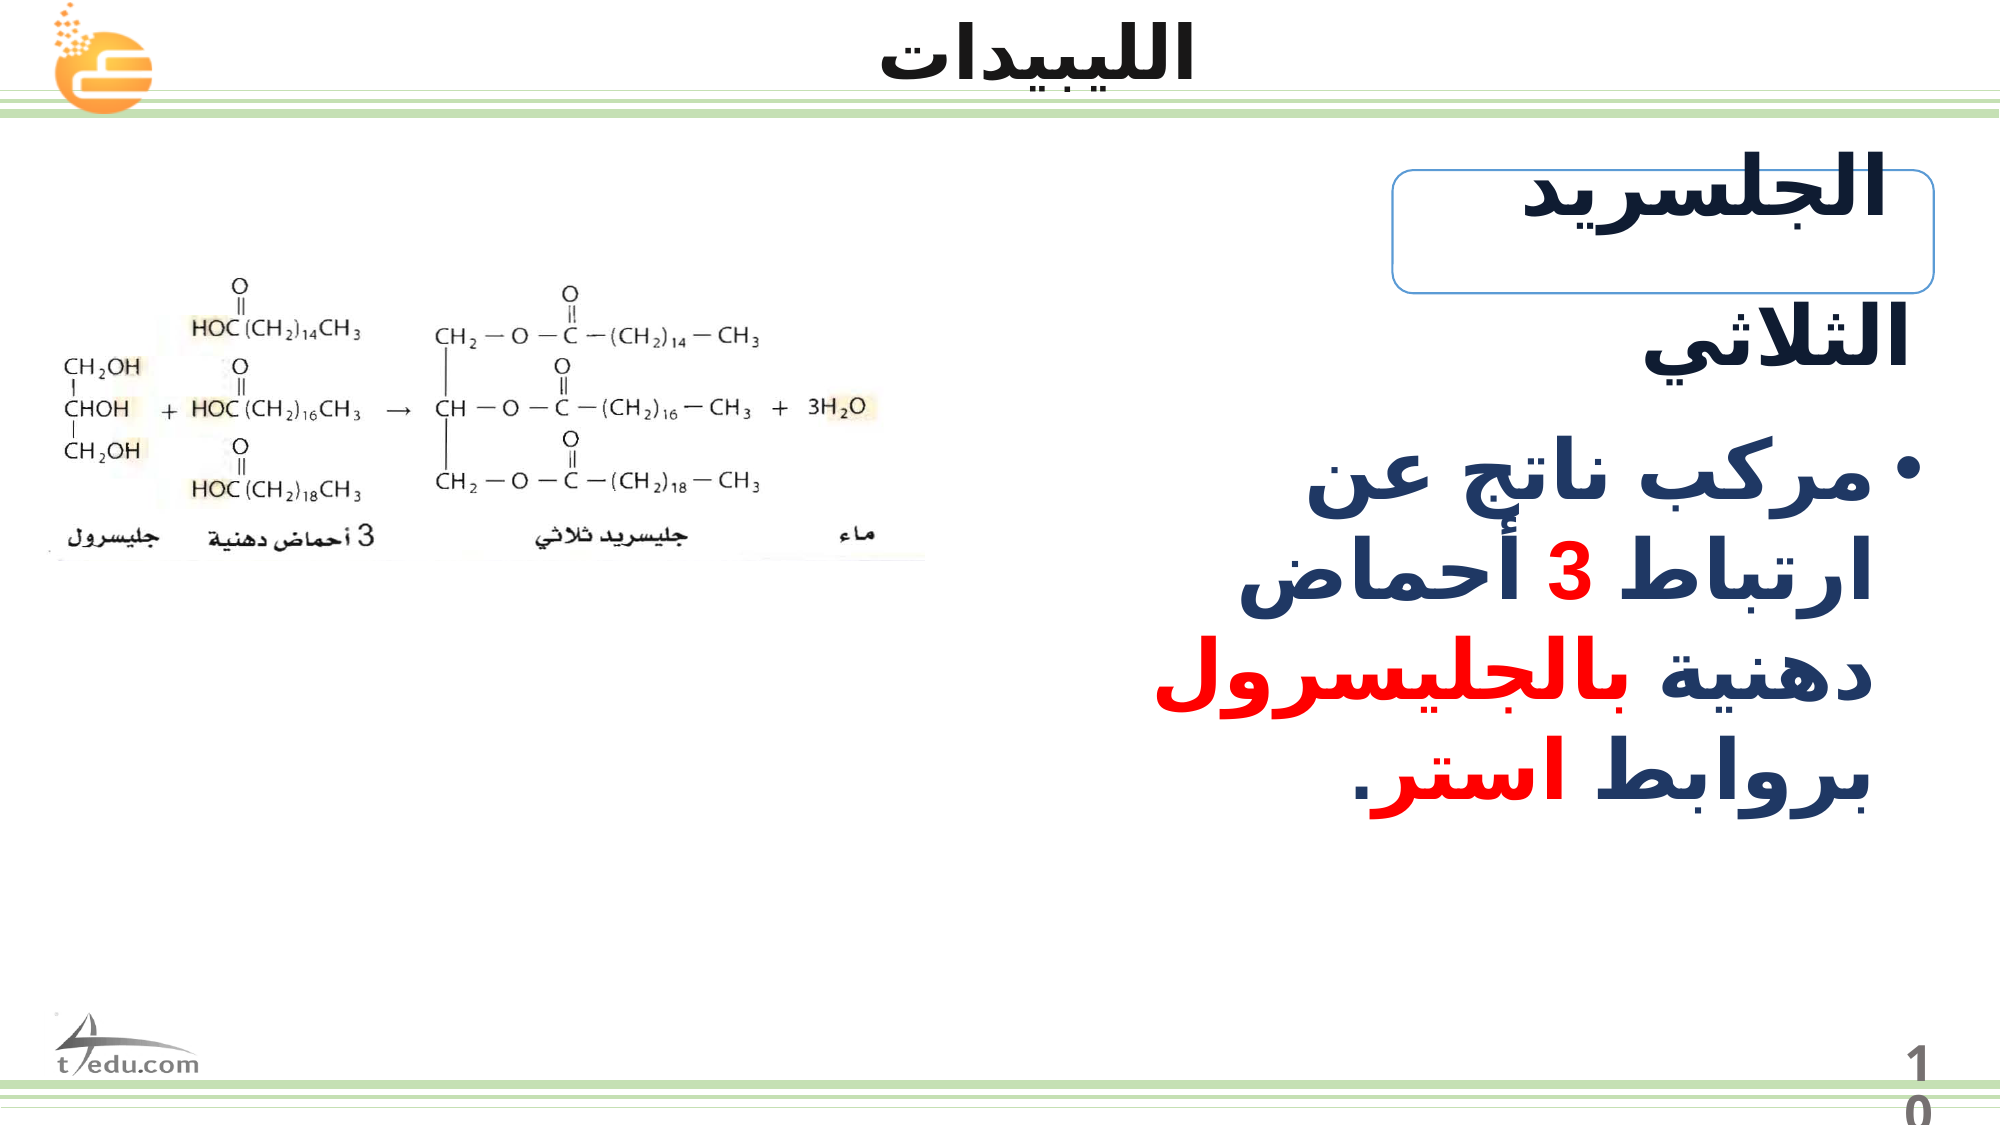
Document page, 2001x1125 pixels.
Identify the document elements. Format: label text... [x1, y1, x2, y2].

picture [48, 2, 153, 114]
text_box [0, 90, 2000, 1108]
text_box الليبيدات [644, 0, 1458, 90]
picture [44, 1010, 203, 1076]
picture [44, 254, 925, 561]
